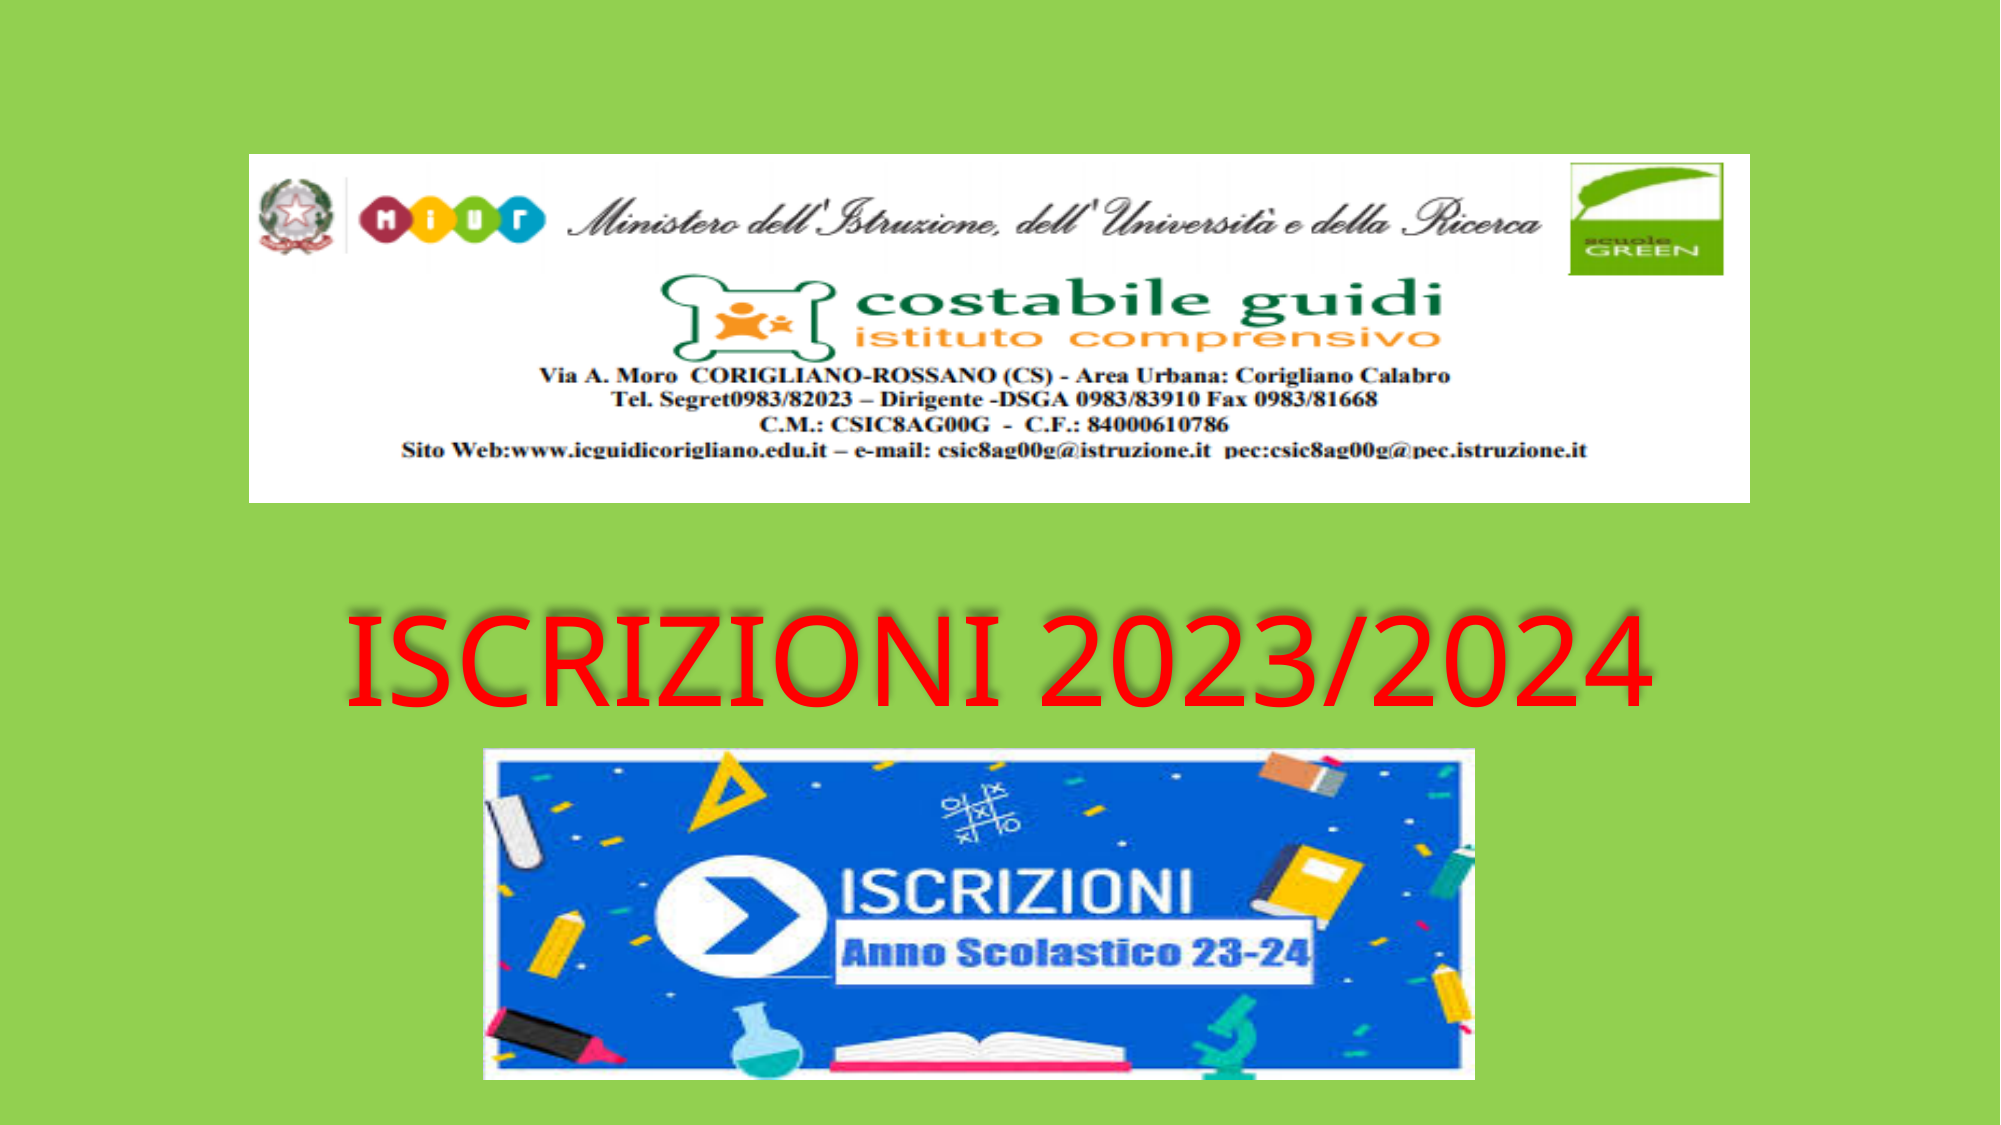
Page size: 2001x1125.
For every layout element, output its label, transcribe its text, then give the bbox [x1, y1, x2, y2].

picture [249, 154, 1750, 503]
subtitle ISCRIZIONI 2023/2024 [249, 590, 1750, 863]
picture [483, 748, 1475, 1080]
